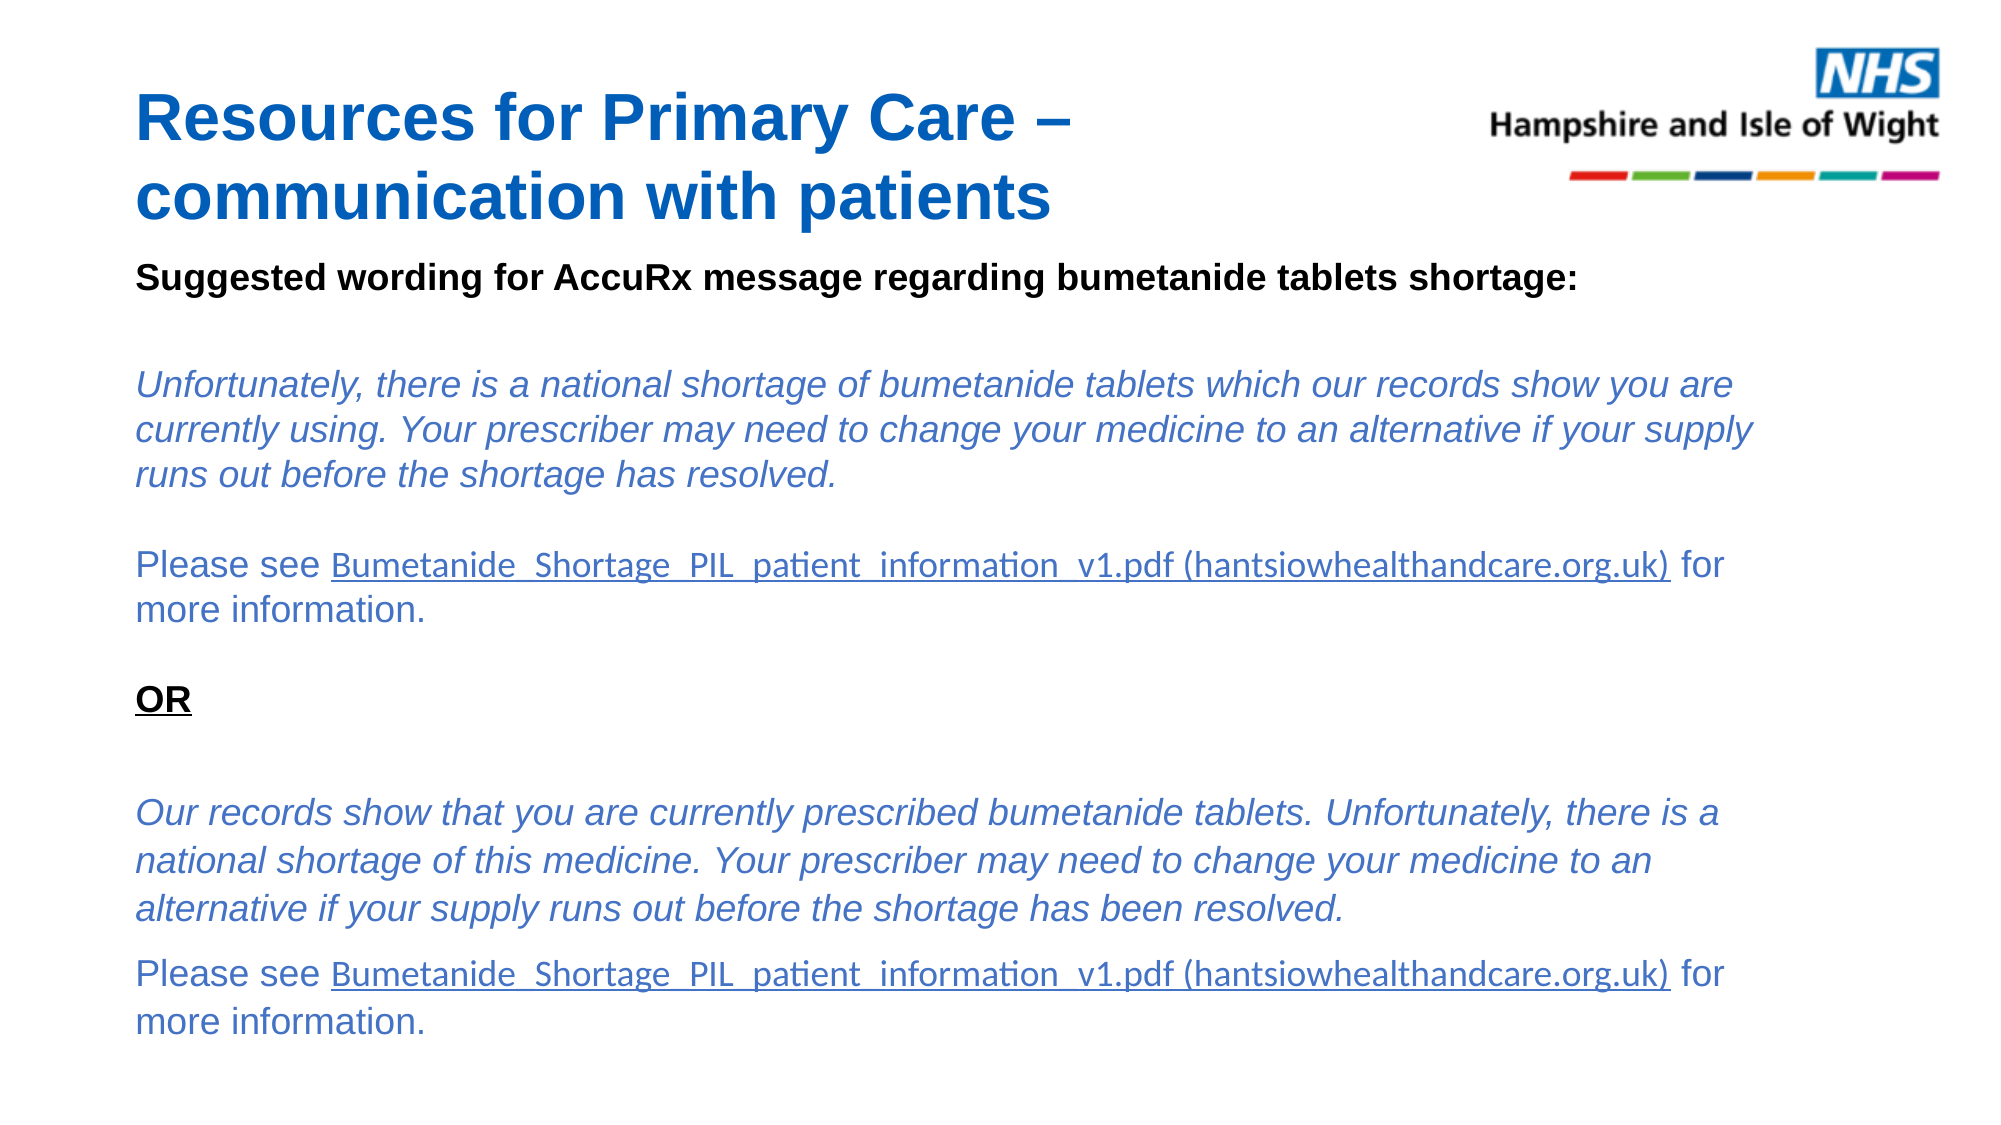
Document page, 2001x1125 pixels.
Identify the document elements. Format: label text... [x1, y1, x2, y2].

text_box Resources for Primary Care – communication with patients [120, 65, 1121, 241]
picture [1476, 27, 1946, 203]
text_box Suggested wording for AccuRx message regarding bumetanide tablets shortage: Unfortunately, there is a national shortage of bumetanide tablets which our records show you are currently using. Your prescriber may need to change your medicine to an alternative if your supply runs out before the shortage has resolved. Please see Bumetanide_Shortage_PIL_patient_information_v1.pdf (hantsiowhealthandcare.org.uk) for more information. OR Our records show that you are currently prescribed bumetanide tablets. Unfortunately, there is a national shortage of this medicine. Your prescriber may need to change your medicine to an alternative if your supply runs out before the shortage has been resolved. Please see Bumetanide_Shortage_PIL_patient_information_v1.pdf (hantsiowhealthandcare.org.uk) for more information. [120, 242, 1832, 1120]
